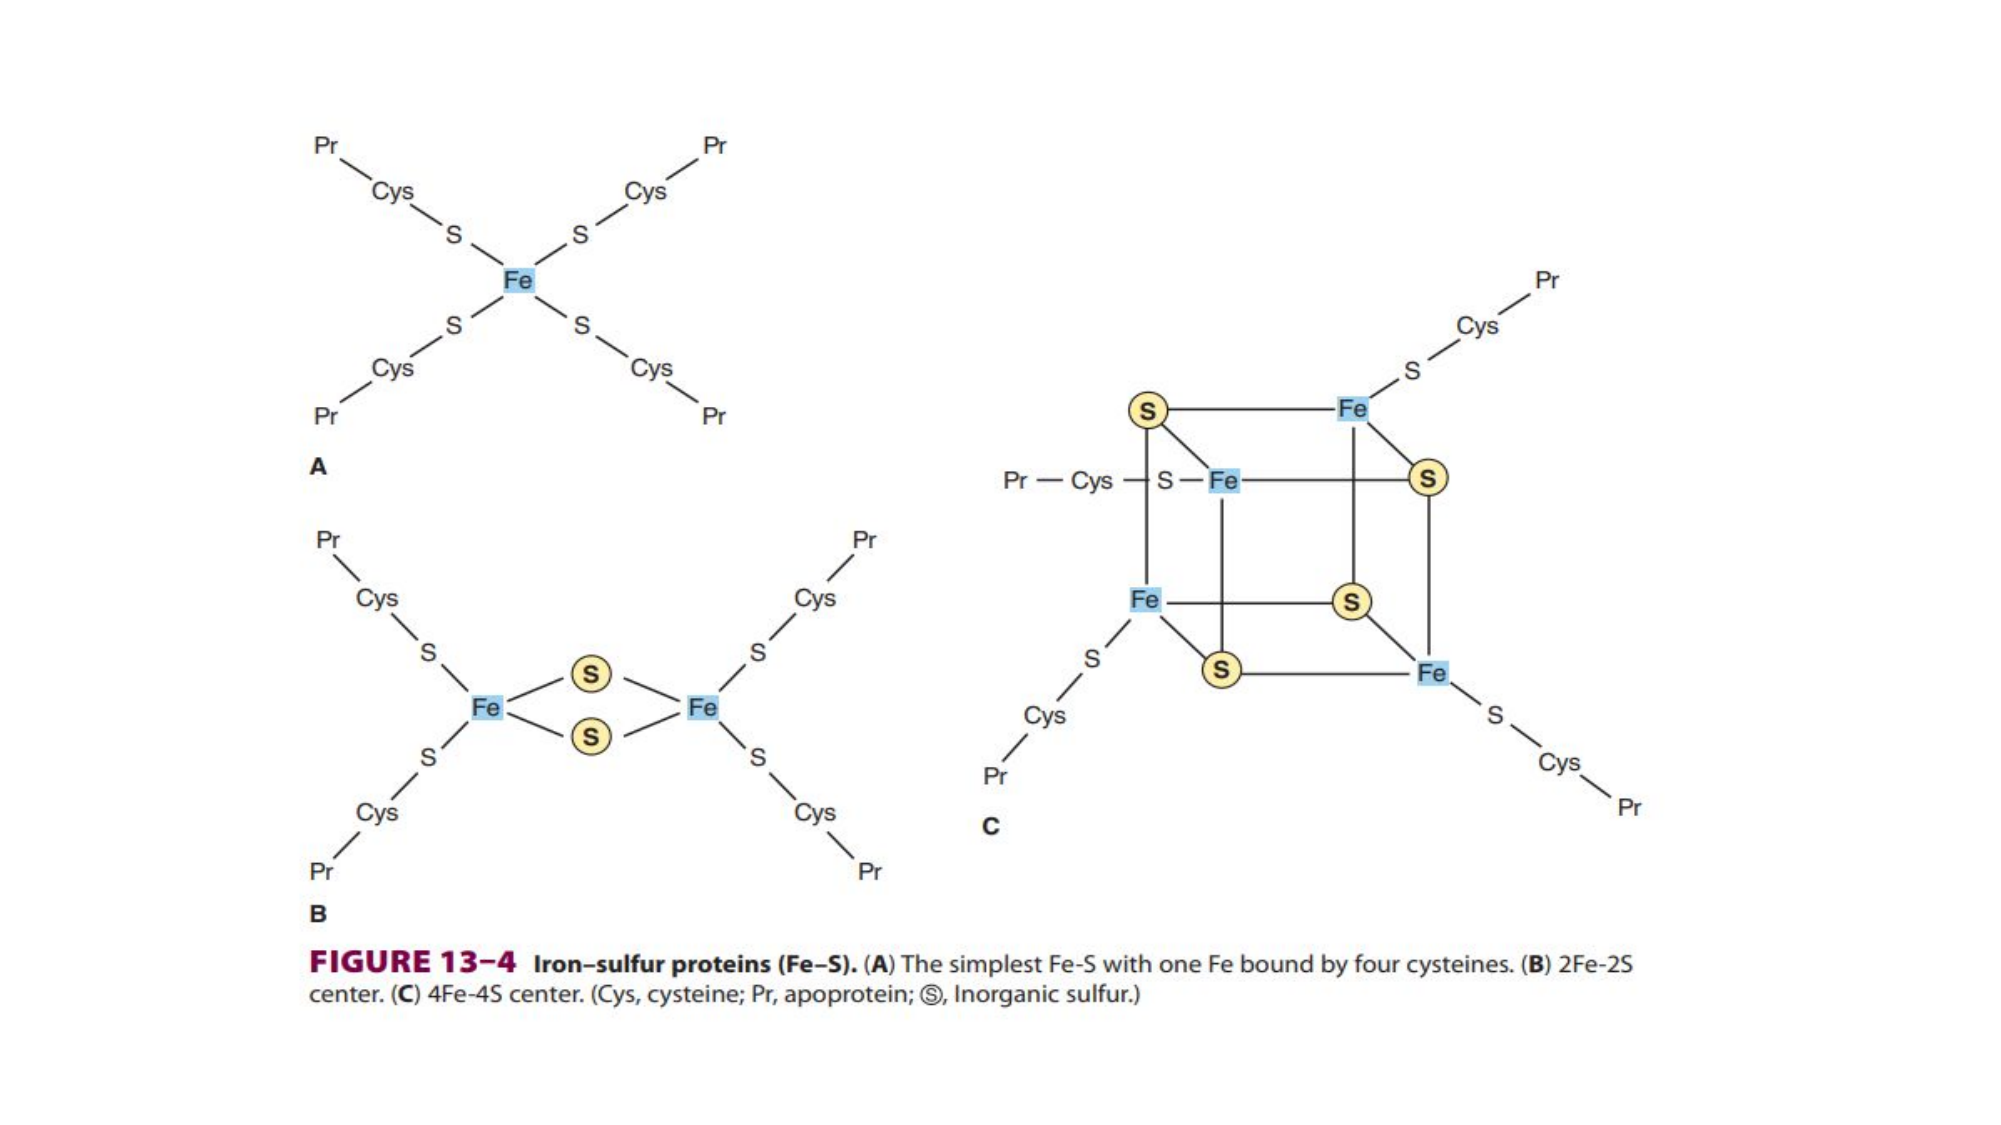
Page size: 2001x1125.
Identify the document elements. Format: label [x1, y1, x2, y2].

picture [193, 93, 1710, 1032]
